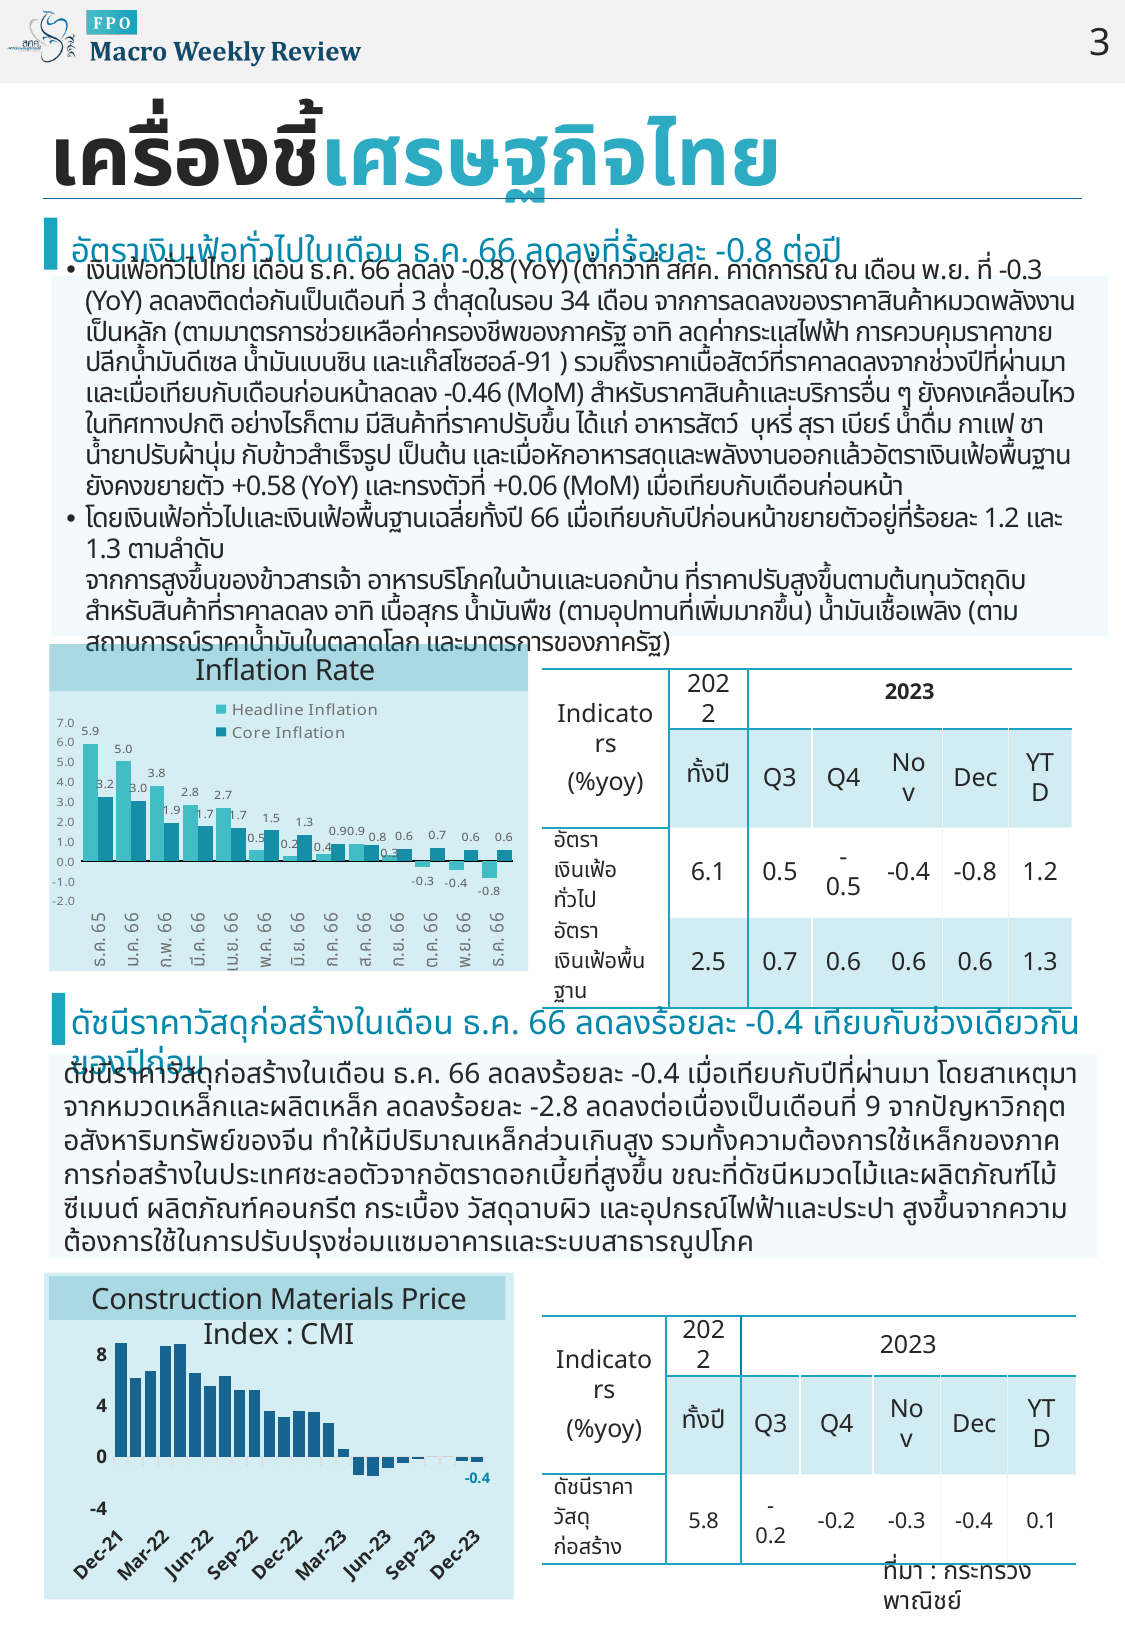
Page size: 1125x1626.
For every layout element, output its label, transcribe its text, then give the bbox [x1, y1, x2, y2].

table_cell Nov [875, 730, 942, 828]
table_cell -0.4 [875, 828, 942, 918]
table_cell -0.5 [813, 828, 875, 918]
table_cell YTD [1008, 1377, 1076, 1474]
table_cell Nov [874, 1377, 940, 1474]
table_cell -0.3 [874, 1474, 940, 1563]
table_cell -0.2 [801, 1474, 872, 1563]
table_cell อัตราเงินเฟ้อพื้นฐาน [542, 918, 668, 993]
table_cell -0.2 [742, 1474, 799, 1563]
table_cell Dec [941, 1377, 1007, 1474]
table_cell 1.2 [1009, 828, 1072, 918]
table_cell 0.1 [1008, 1474, 1076, 1563]
table_cell ทั้งปี [670, 730, 747, 828]
table_cell ทั้งปี [667, 1377, 740, 1474]
text_box [432, 643, 529, 692]
text_box ดัชนีราคาวัสดุก่อสร้างในเดือน ธ.ค. 66 ลดลงร้อยละ -0.4 เมื่อเทียบกับปีที่ผ่านมา โดยสาเหตุมาจากหมวดเหล็กและผลิตเหล็ก ลดลงร้อยละ -2.8 ลดลงต่อเนื่องเป็นเดือนที่ 9 จากปัญหาวิกฤตอสังหาริมทรัพย์ของจีน ทำให้มีปริมาณเหล็กส่วนเกินสูง รวมทั้งความต้องการใช้เหล็กของภาคการก่อสร้างในประเทศชะลอตัวจากอัตราดอกเบี้ยที่สูงขึ้น ขณะที่ดัชนีหมวดไม้และผลิตภัณฑ์ไม้ ซีเมนต์ ผลิตภัณฑ์คอนกรีต กระเบื้อง วัสดุฉาบผิว และอุปกรณ์ไฟฟ้าและประปา สูงขึ้นจากความต้องการใช้ในการปรับปรุงซ่อมแซมอาคารและระบบสาธารณูปโภค [48, 1053, 1099, 1259]
table_header 2023 [749, 670, 1072, 728]
text_box [51, 992, 66, 1046]
text_box Construction Materials Price Index : CMI [56, 1273, 501, 1306]
table_cell 0.5 [749, 828, 811, 918]
table_cell Q4 [813, 730, 875, 828]
text_box เครื่องชี้เศรษฐกิจไทย [35, 106, 1125, 239]
table_header Indicators (%yoy) [542, 1317, 665, 1473]
table_cell Dec [943, 730, 1008, 828]
text_box [501, 1275, 506, 1306]
text_box [48, 1275, 56, 1321]
text_box 3 [1074, 10, 1125, 71]
text_box ที่มา : กระทรวงพาณิชย์ [868, 1546, 1100, 1622]
table_cell YTD [1009, 730, 1072, 828]
text_box เงินเฟ้อทั่วไปไทย เดือน ธ.ค. 66 ลดลง -0.8 (YoY) (ต่ำกว่าที่ สศค. คาดการณ์ ณ เดือน พ.ย. ที่ -0.3 (YoY) ลดลงติดต่อกันเป็นเดือนที่ 3 ต่ำสุดในรอบ 34 เดือน จากการลดลงของราคาสินค้าหมวดพลังงานเป็นหลัก (ตามมาตรการช่วยเหลือค่าครองชีพของภาครัฐ อาทิ ลดค่ากระแสไฟฟ้า การควบคุมราคาขายปลีกน้ำมันดีเซล น้ำมันเบนซิน และแก๊สโซฮอล์-91 ) รวมถึงราคาเนื้อสัตว์ที่ราคาลดลงจากช่วงปีที่ผ่านมา และเมื่อเทียบกับเดือนก่อนหน้าลดลง -0.46 (MoM) สำหรับราคาสินค้าและบริการอื่น ๆ ยังคงเคลื่อนไหวในทิศทางปกติ อย่างไรก็ตาม มีสินค้าที่ราคาปรับขึ้น ได้แก่ อาหารสัตว์ บุหรี่ สุรา เบียร์ น้ำดื่ม กาแฟ ชา น้ำยาปรับผ้านุ่ม กับข้าวสำเร็จรูป เป็นต้น และเมื่อหักอาหารสดและพลังงานออกแล้วอัตราเงินเฟ้อพื้นฐานยังคงขยายตัว +0.58 (YoY) และทรงตัวที่ +0.06 (MoM) เมื่อเทียบกับเดือนก่อนหน้า โดยเงินเฟ้อทั่วไปและเงินเฟ้อพื้นฐานเฉลี่ยทั้งปี 66 เมื่อเทียบกับปีก่อนหน้าขยายตัวอยู่ที่ร้อยละ 1.2 และ 1.3 ตามลำดับ จากการสูงขึ้นของข้าวสารเจ้า อาหารบริโภคในบ้านและนอกบ้าน ที่ราคาปรับสูงขึ้นตามต้นทุนวัตถุดิบ สำหรับสินค้าที่ราคาลดลง อาทิ เนื้อสุกร น้ำมันพืช (ตามอุปทานที่เพิ่มมากขึ้น) น้ำมันเชื้อเพลิง (ตามสถานการณ์ราคาน้ำมันในตลาดโลก และมาตรการของภาครัฐ) [51, 274, 1109, 638]
table_cell 0.6 [813, 918, 875, 993]
table_cell 0.6 [875, 918, 942, 993]
table_cell 1.3 [1009, 918, 1072, 993]
table_cell ดัชนีราคาวัสดุก่อสร้าง [542, 1475, 665, 1563]
text_box [0, 0, 1125, 84]
table_cell Q3 [749, 730, 811, 828]
table_cell 6.1 [670, 828, 747, 918]
table_header Indicators (%yoy) [542, 670, 668, 827]
chart [48, 695, 528, 973]
picture [4, 0, 377, 83]
table_cell -0.8 [943, 828, 1008, 918]
text_box อัตราเงินเฟ้อทั่วไปในเดือน ธ.ค. 66 ลดลงที่ร้อยละ -0.8 ต่อปี [56, 221, 1101, 274]
text_box Inflation Rate [139, 643, 432, 694]
table_cell Q4 [801, 1377, 872, 1474]
text_box [48, 692, 529, 972]
text_box [43, 1272, 515, 1600]
table_header 2022 [670, 670, 747, 728]
table_cell 2.5 [670, 918, 747, 993]
text_box ดัชนีราคาวัสดุก่อสร้างในเดือน ธ.ค. 66 ลดลงร้อยละ -0.4 เทียบกับช่วงเดียวกันของปีก่อน [56, 993, 1124, 1089]
table_cell อัตราเงินเฟ้อทั่วไป [542, 829, 668, 918]
table_header 2022 [667, 1317, 740, 1375]
text_box [43, 217, 58, 271]
table_cell 0.6 [943, 918, 1008, 993]
table_cell 0.7 [749, 918, 811, 993]
table_cell 5.8 [667, 1474, 740, 1563]
text_box [48, 643, 139, 692]
table_cell Q3 [742, 1377, 799, 1474]
chart [49, 1306, 509, 1593]
table_cell -0.4 [941, 1474, 1007, 1563]
table_header 2023 [742, 1317, 1076, 1375]
